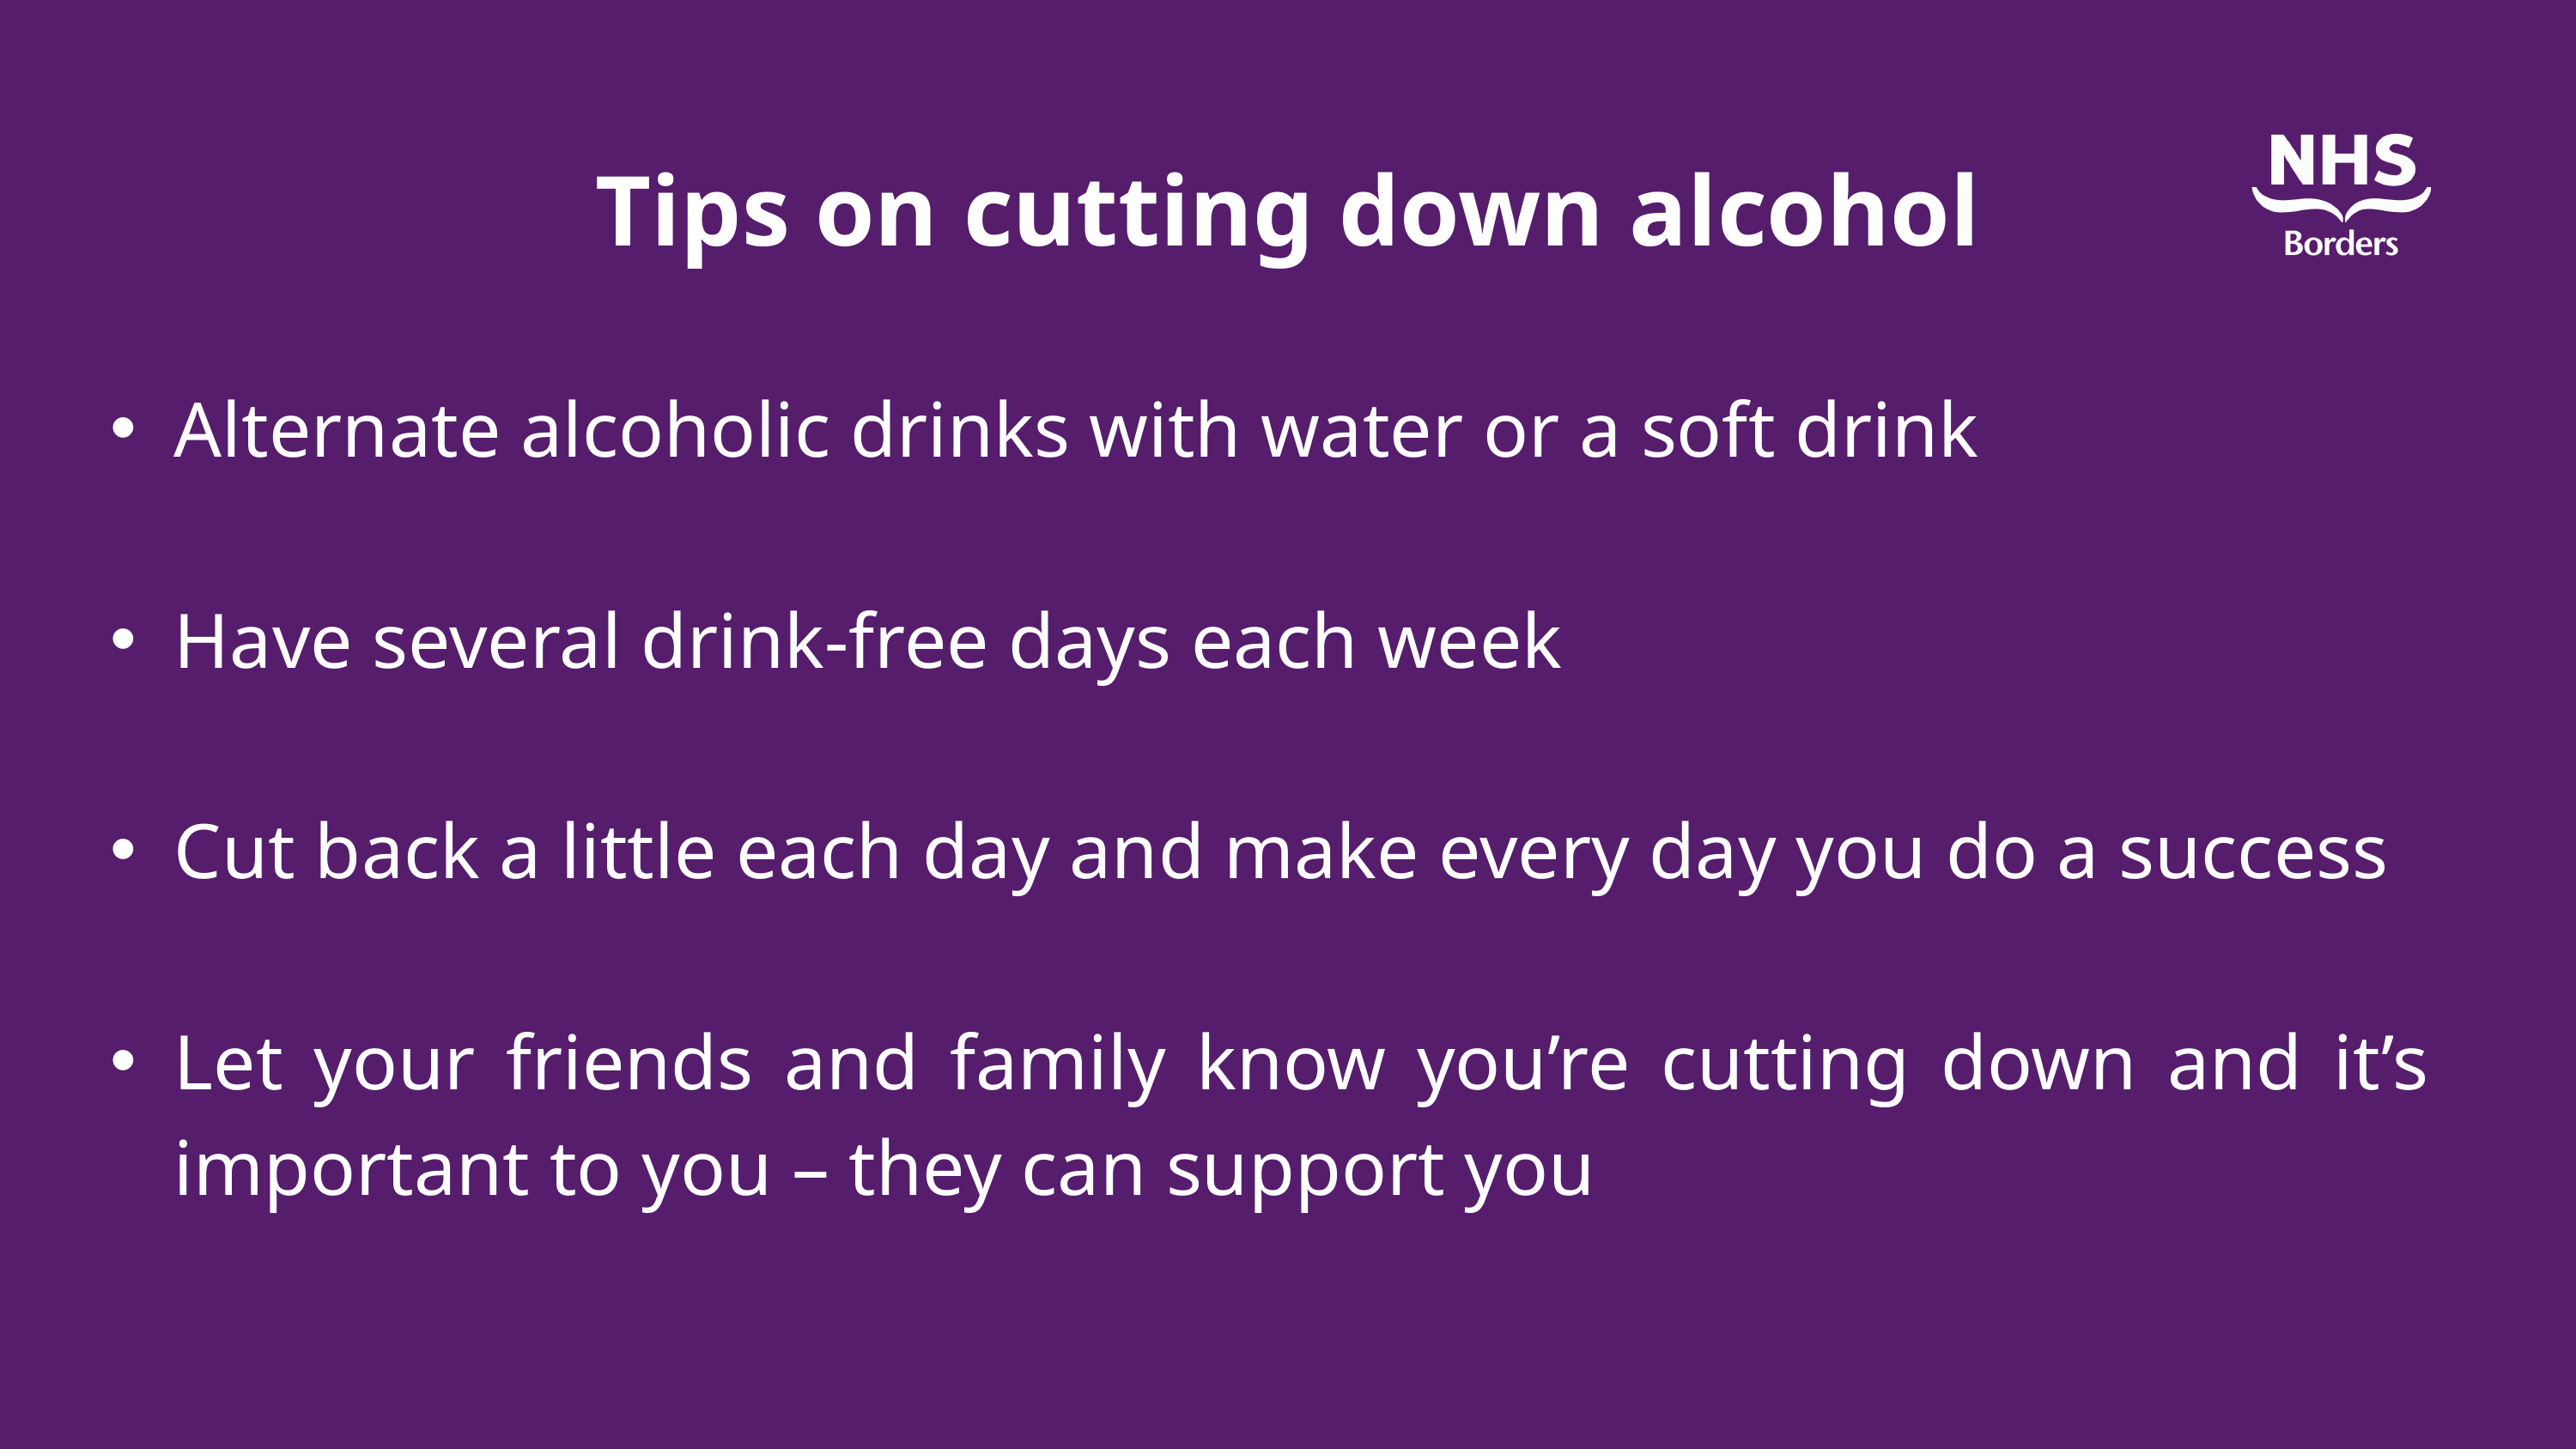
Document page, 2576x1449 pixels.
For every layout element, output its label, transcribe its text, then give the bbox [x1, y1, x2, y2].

text_box [2251, 105, 2432, 284]
text_box Alternate alcoholic drinks with water or a soft drink Have several drink-free days each week Cut back a little each day and make every day you do a success Let your friends and family know you’re cutting down and it’s important to you – they can support you [46, 261, 2432, 1210]
text_box Tips on cutting down alcohol [144, 130, 2251, 261]
